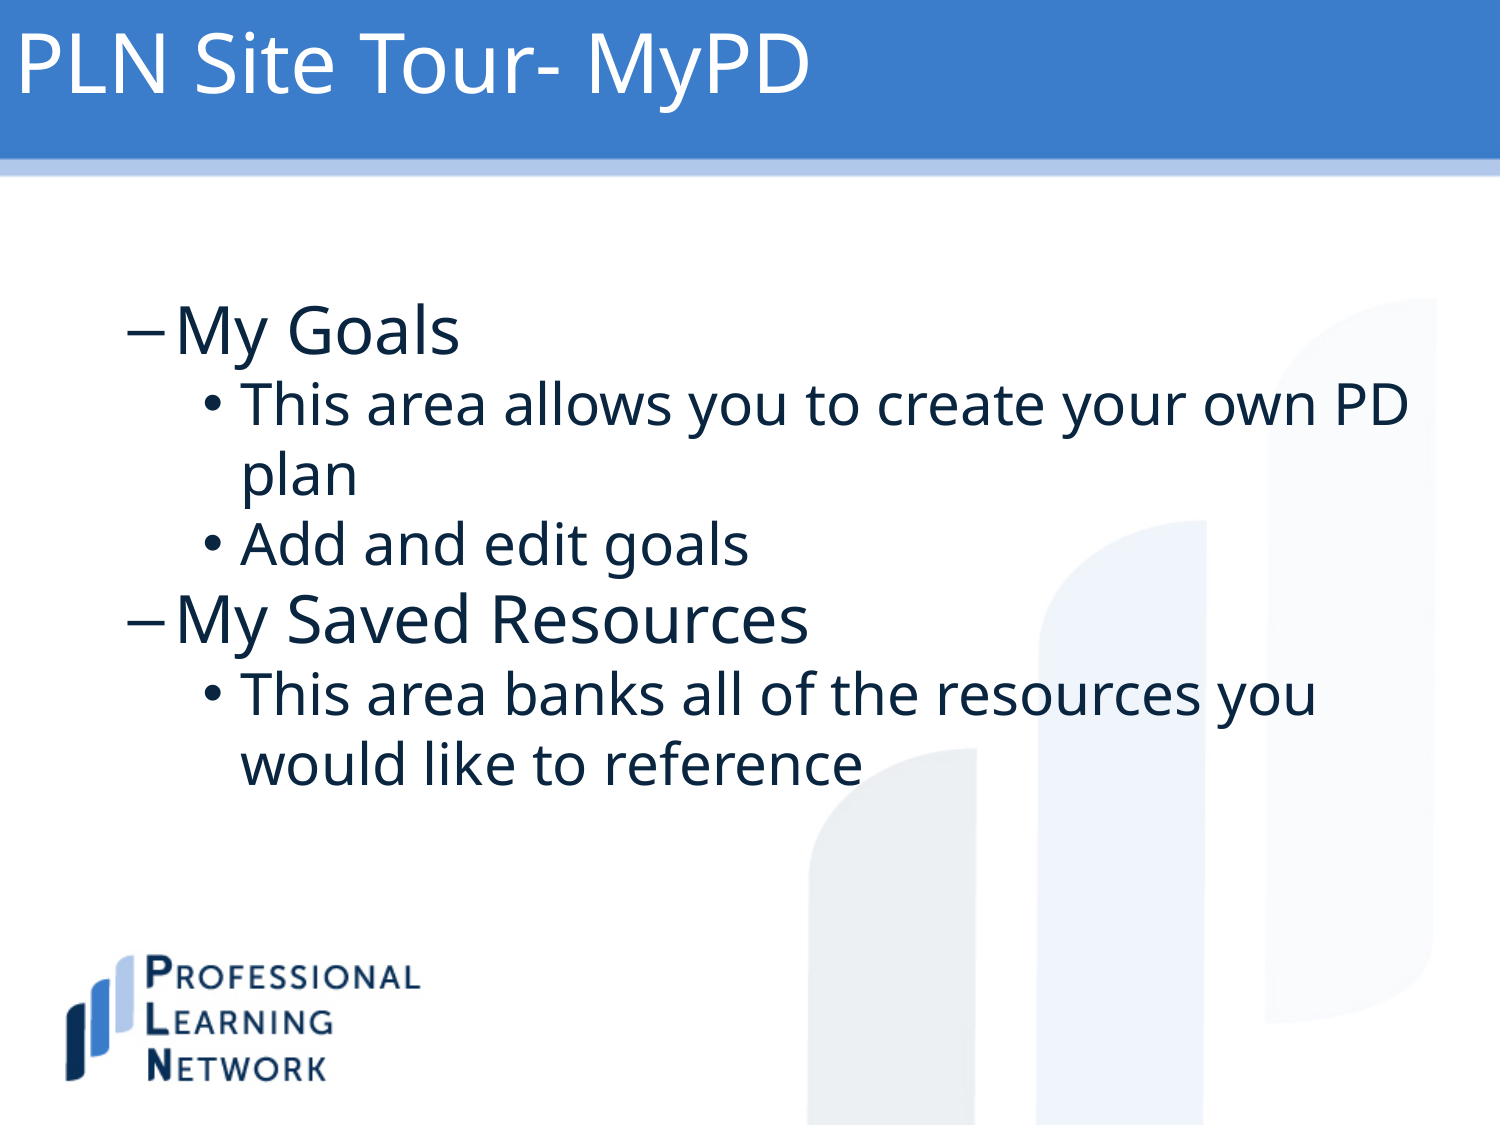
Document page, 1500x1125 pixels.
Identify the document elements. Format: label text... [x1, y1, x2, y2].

text_box PLN Site Tour- MyPD [0, 2, 1500, 118]
text_box My Goals This area allows you to create your own PD plan Add and edit goals My Saved Resources This area banks all of the resources you would like to reference [37, 199, 1450, 1038]
picture [0, 118, 1500, 1125]
